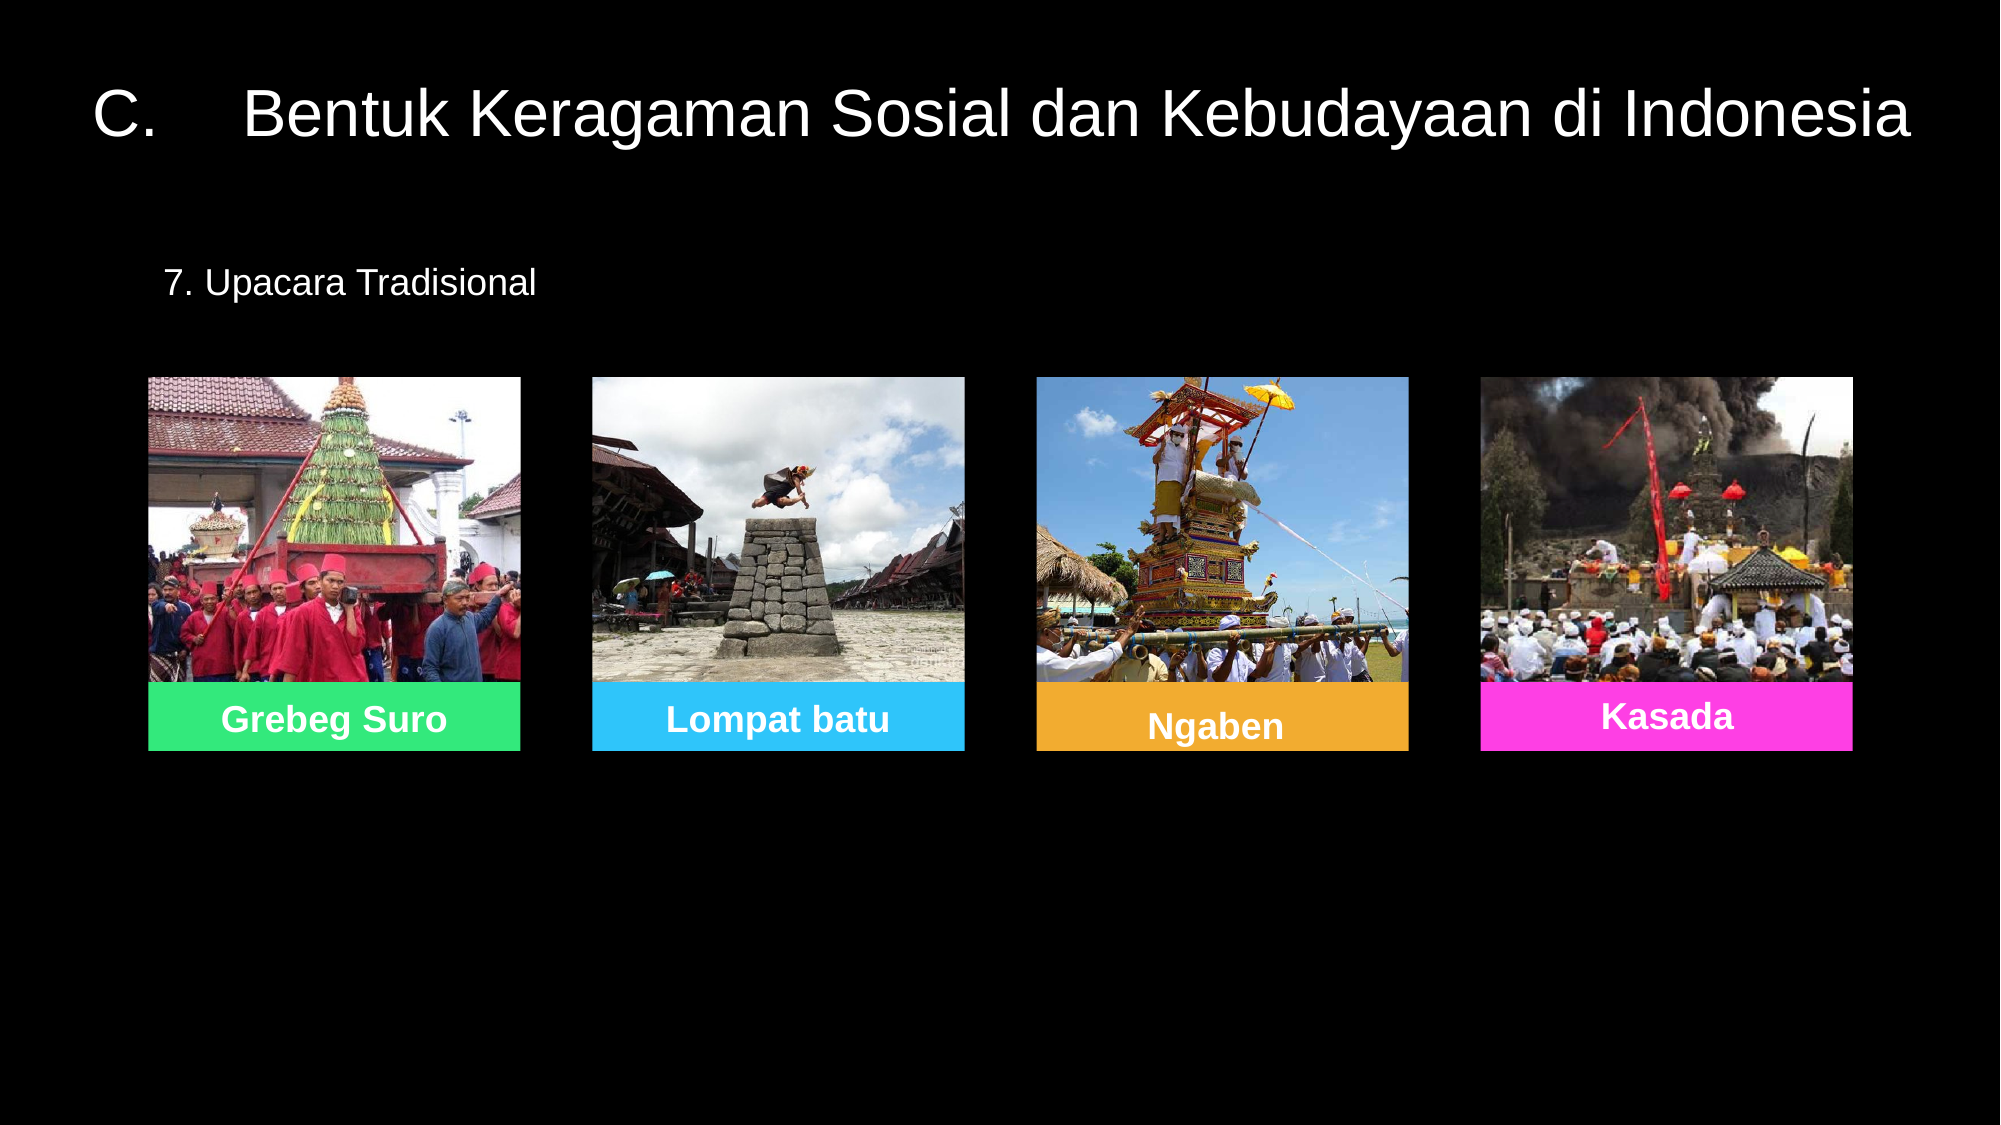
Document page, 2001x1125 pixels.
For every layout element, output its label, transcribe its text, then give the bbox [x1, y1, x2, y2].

picture [1480, 377, 1853, 682]
text_box 7. Upacara Tradisional [148, 250, 1853, 311]
picture [592, 377, 965, 682]
text_box Grebeg Suro [186, 697, 483, 738]
text_box [1036, 680, 1410, 752]
text_box Kasada [1480, 681, 1855, 748]
text_box Ngaben [1035, 697, 1397, 751]
picture [148, 377, 521, 682]
text_box [1480, 748, 1854, 752]
list C. Bentuk Keragaman Sosial dan Kebudayaan di Indonesia [53, 55, 1952, 175]
picture [1036, 377, 1409, 682]
text_box [147, 680, 521, 752]
text_box Lompat batu [630, 697, 927, 738]
text_box [591, 680, 966, 752]
